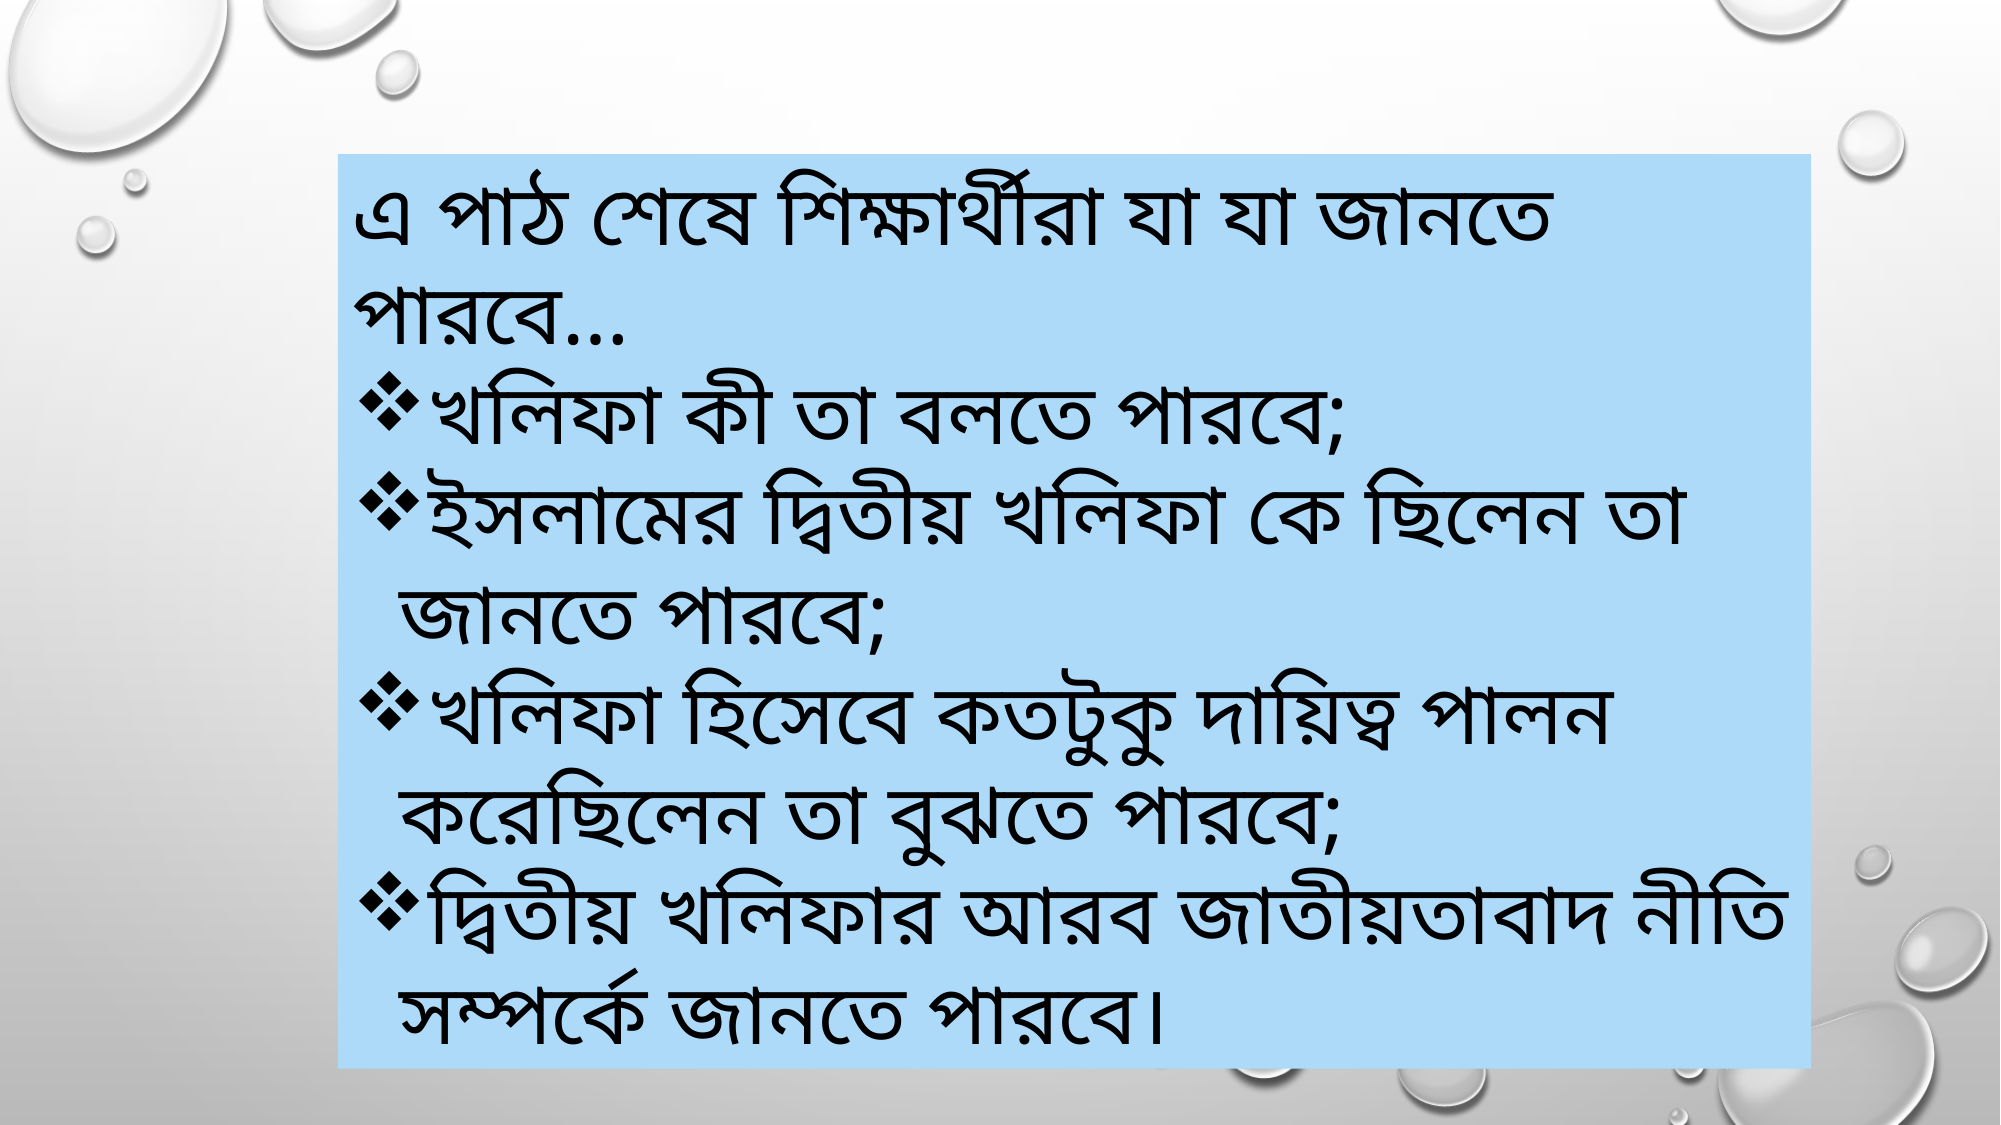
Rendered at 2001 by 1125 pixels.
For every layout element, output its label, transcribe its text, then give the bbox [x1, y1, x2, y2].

picture [0, 0, 2000, 1125]
text_box এ পাঠ শেষে শিক্ষার্থীরা যা যা জানতে পারবে… খলিফা কী তা বলতে পারবে; ইসলামের দ্বিতীয় খলিফা কে ছিলেন তা জানতে পারবে; খলিফা হিসেবে কতটুকু দায়িত্ব পালন করেছিলেন তা বুঝতে পারবে; দ্বিতীয় খলিফার আরব জাতীয়তাবাদ নীতি সম্পর্কে জানতে পারবে। [337, 154, 1812, 1069]
